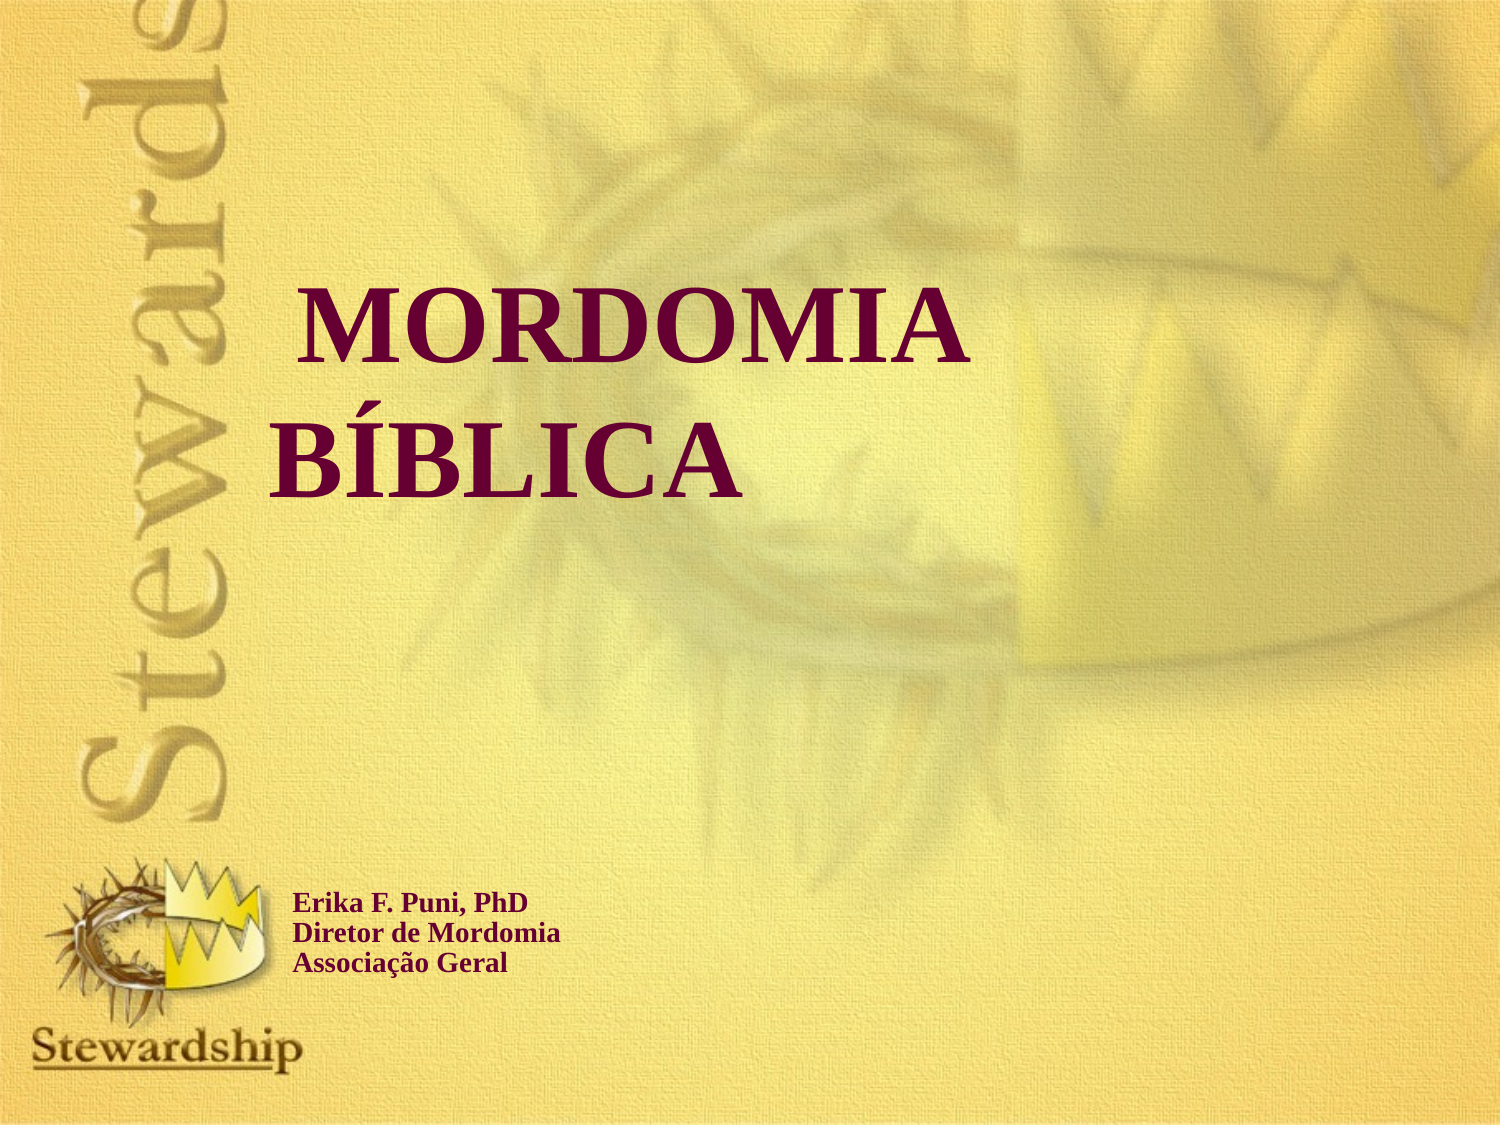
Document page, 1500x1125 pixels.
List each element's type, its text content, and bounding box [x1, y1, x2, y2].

picture [0, 0, 1500, 1125]
text_box MORDOMIA BÍBLICA [253, 207, 1412, 563]
text_box Erika F. Puni, PhD Diretor de Mordomia Associação Geral [277, 881, 585, 988]
